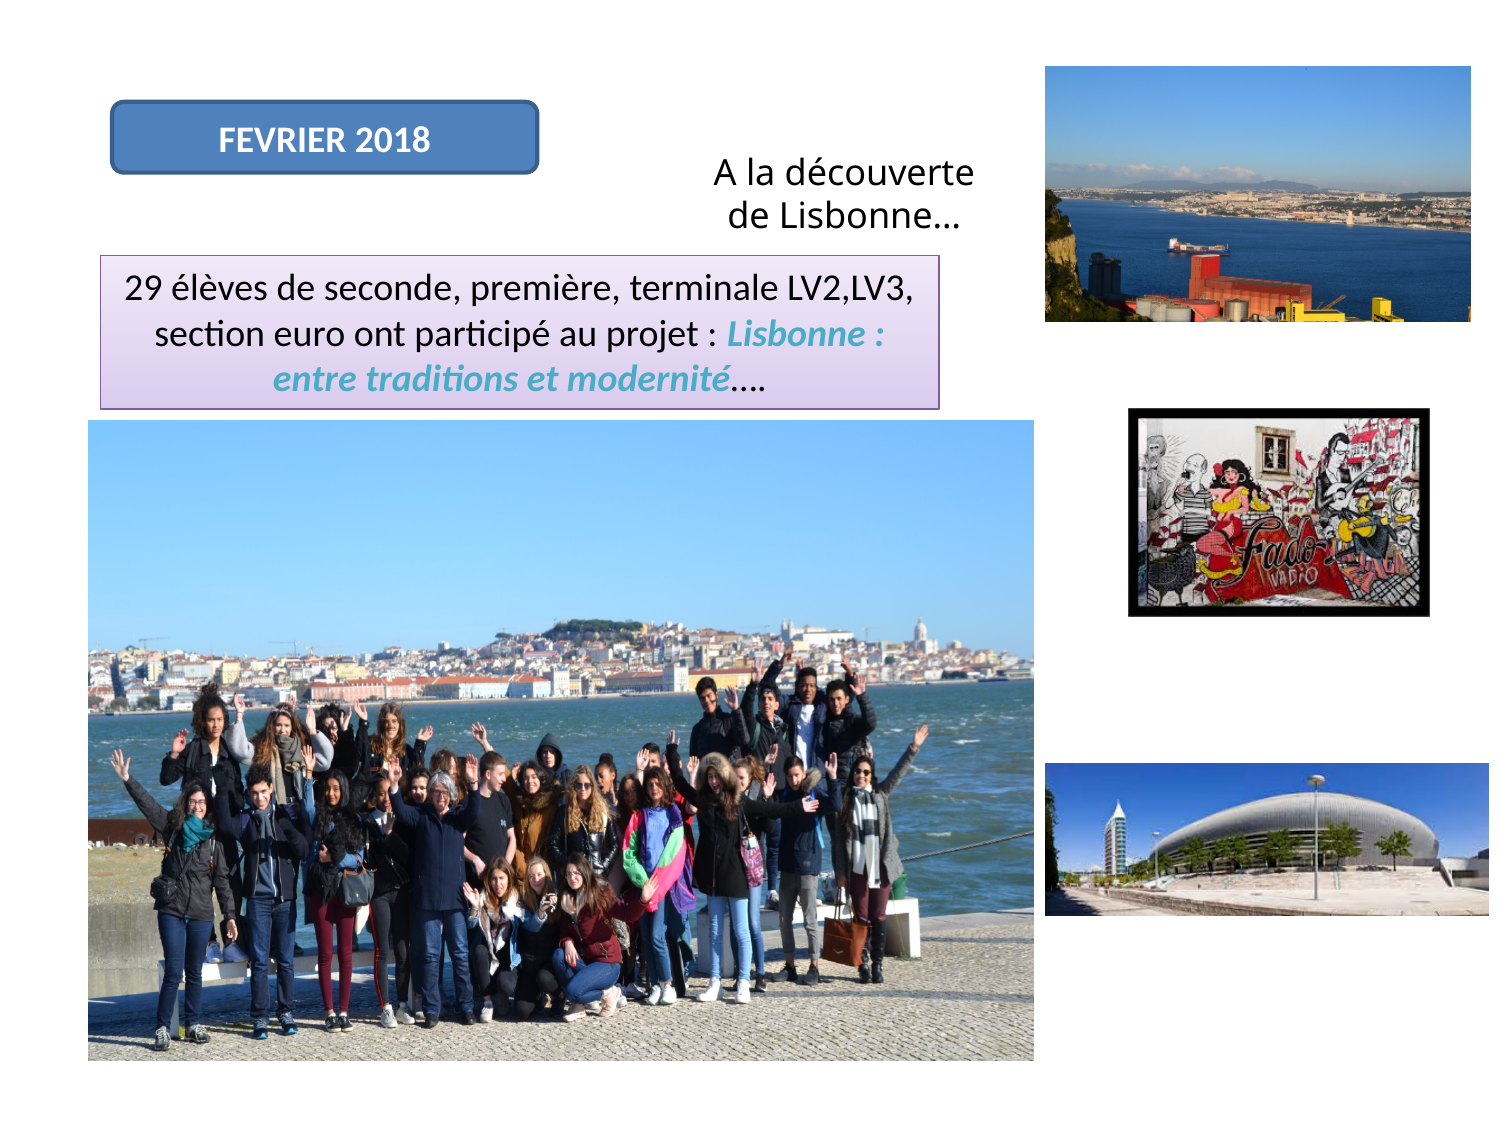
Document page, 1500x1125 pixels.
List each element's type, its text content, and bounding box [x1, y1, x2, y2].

text_box 29 élèves de seconde, première, terminale LV2,LV3, section euro ont participé au projet : Lisbonne : entre traditions et modernité…. [100, 255, 939, 409]
picture [1045, 763, 1489, 916]
text_box FEVRIER 2018 [109, 99, 540, 175]
text_box A la découverte de Lisbonne… [667, 54, 1022, 244]
picture [1127, 408, 1430, 617]
picture [88, 420, 1034, 1061]
picture [1045, 66, 1471, 322]
